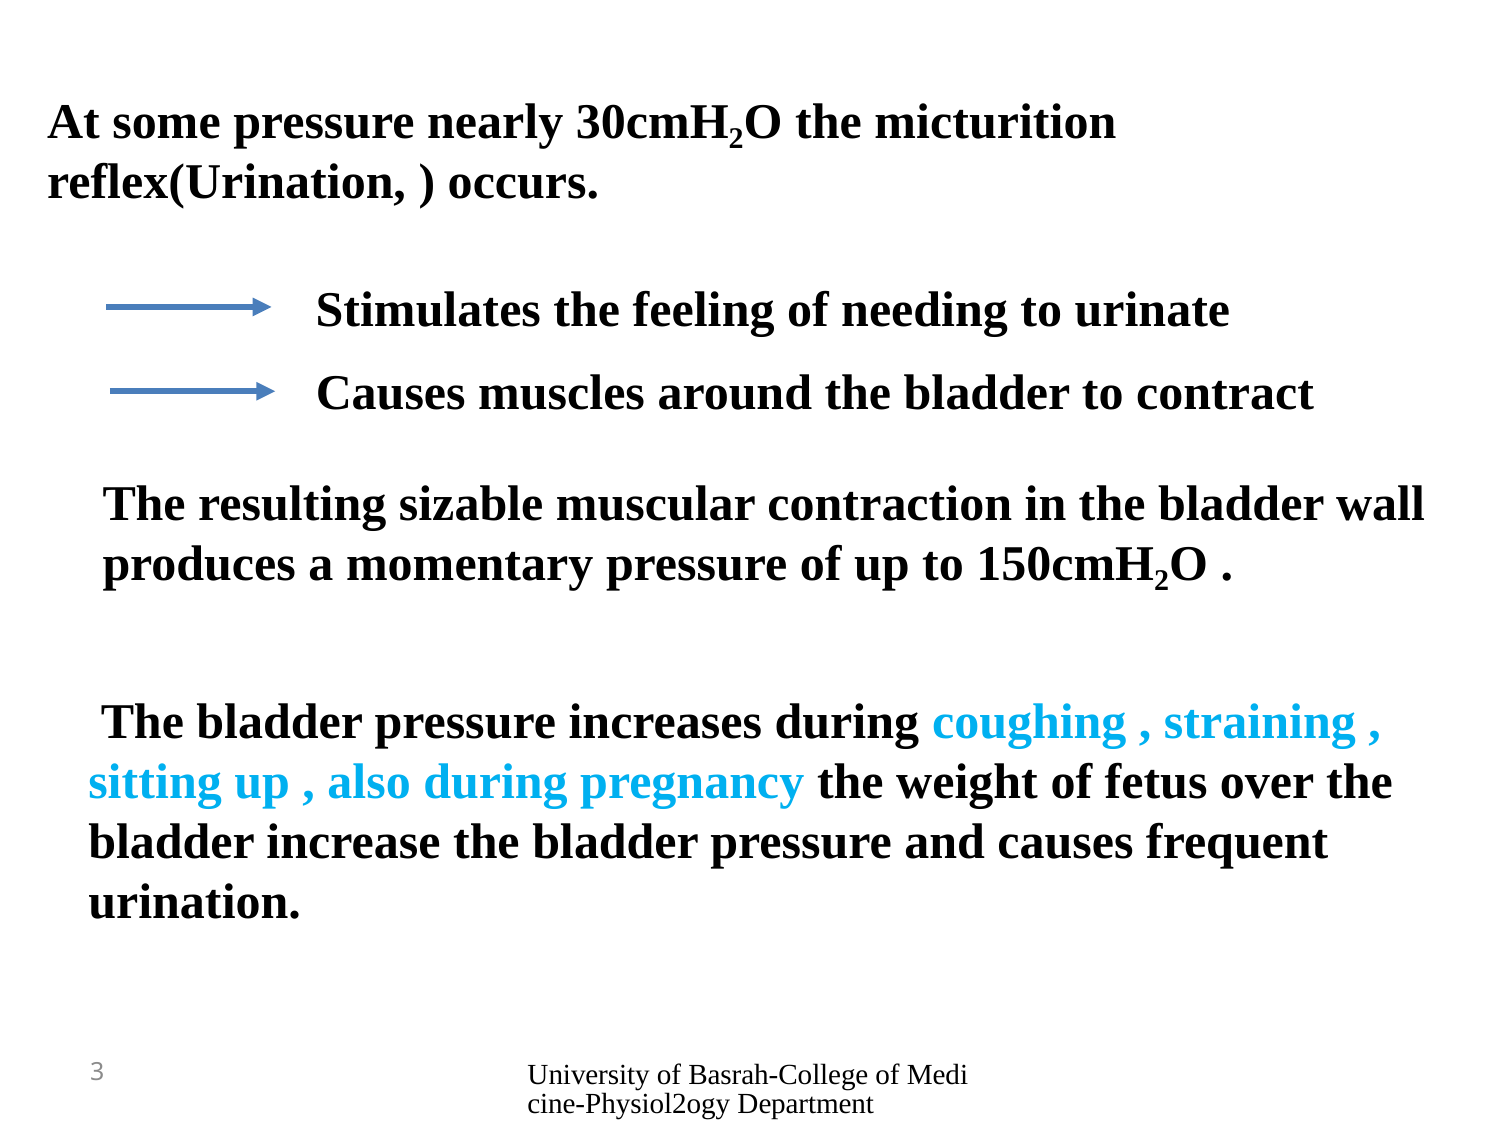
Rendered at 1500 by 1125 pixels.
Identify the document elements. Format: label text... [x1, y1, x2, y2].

text_box Stimulates the feeling of needing to urinate [288, 269, 1246, 344]
footer University of Basrah-College of Medicine-Physiol2ogy Department [512, 1042, 988, 1103]
text_box The bladder pressure increases during coughing , straining , sitting up , also during pregnancy the weight of fetus over the bladder increase the bladder pressure and causes frequent urination. [73, 681, 1480, 937]
text_box At some pressure nearly 30cmH₂O the micturition reflex(Urination, ) occurs. [32, 80, 1468, 216]
slide_number 3 [75, 1042, 425, 1103]
text_box Causes muscles around the bladder to contract [301, 351, 1342, 427]
text_box The resulting sizable muscular contraction in the bladder wall produces a momentary pressure of up to 150cmH₂O . [87, 462, 1447, 598]
